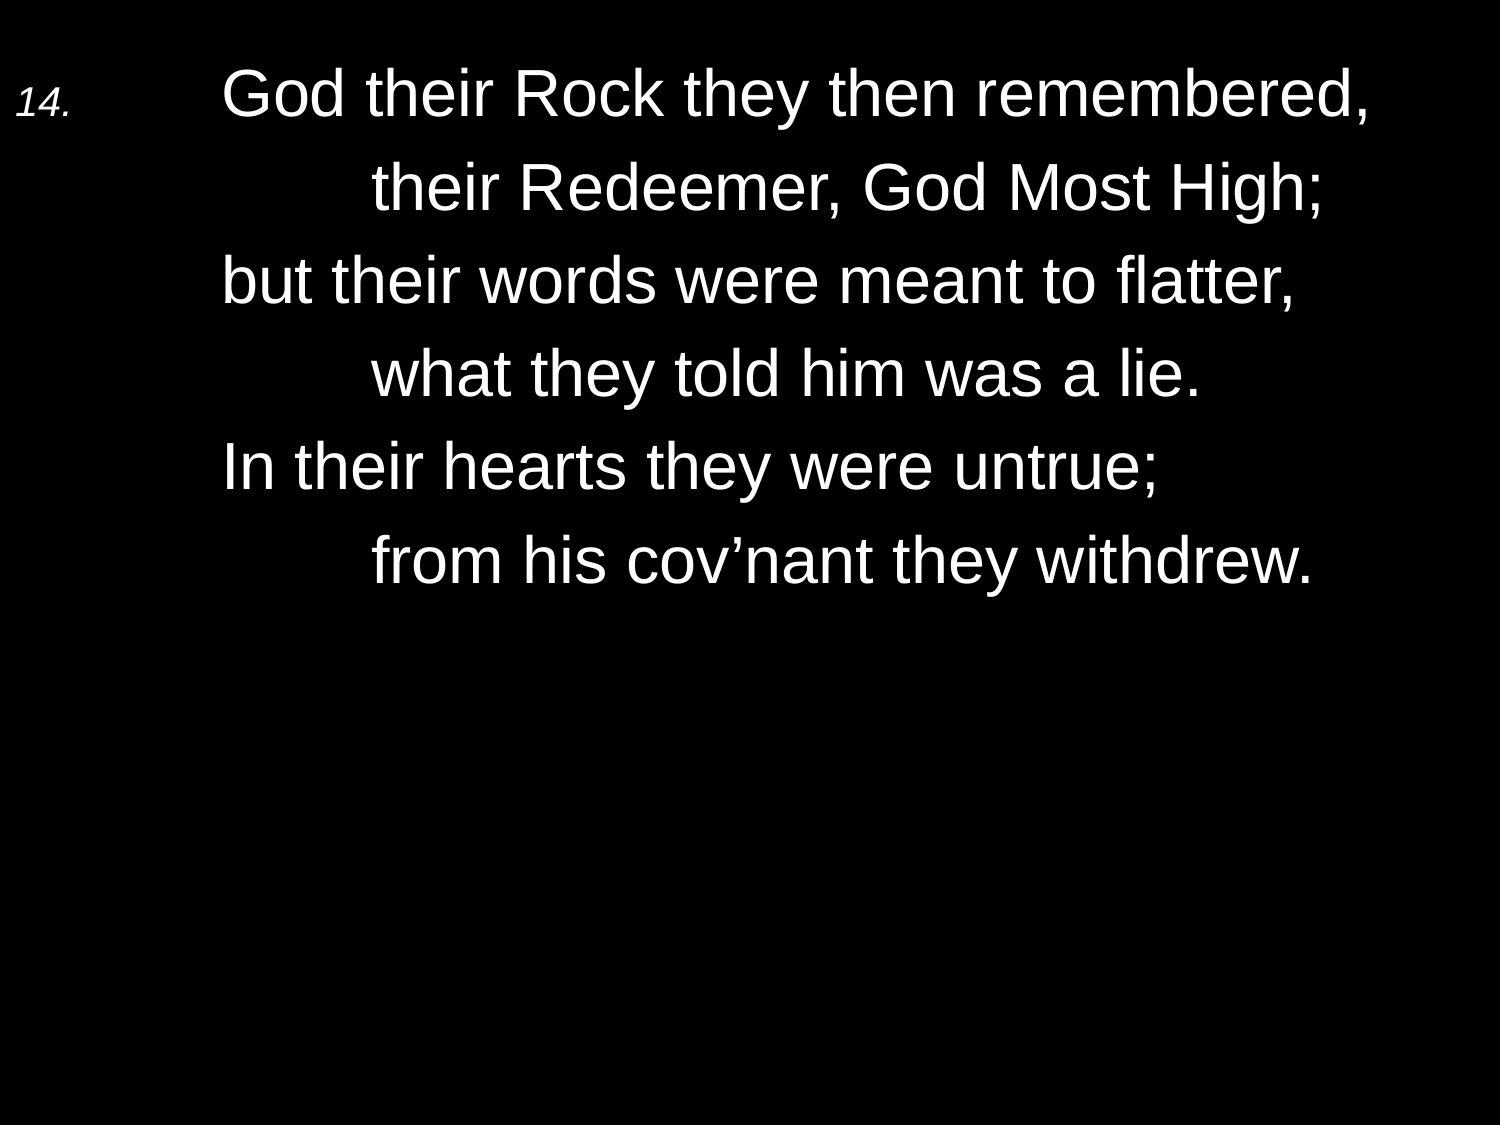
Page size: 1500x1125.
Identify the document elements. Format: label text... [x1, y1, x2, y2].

list 14. God their Rock they then remembered, their Redeemer, God Most High; but their words were meant to flatter, what they told him was a lie. In their hearts they were untrue; from his cov’nant they withdrew. [0, 42, 1500, 1047]
